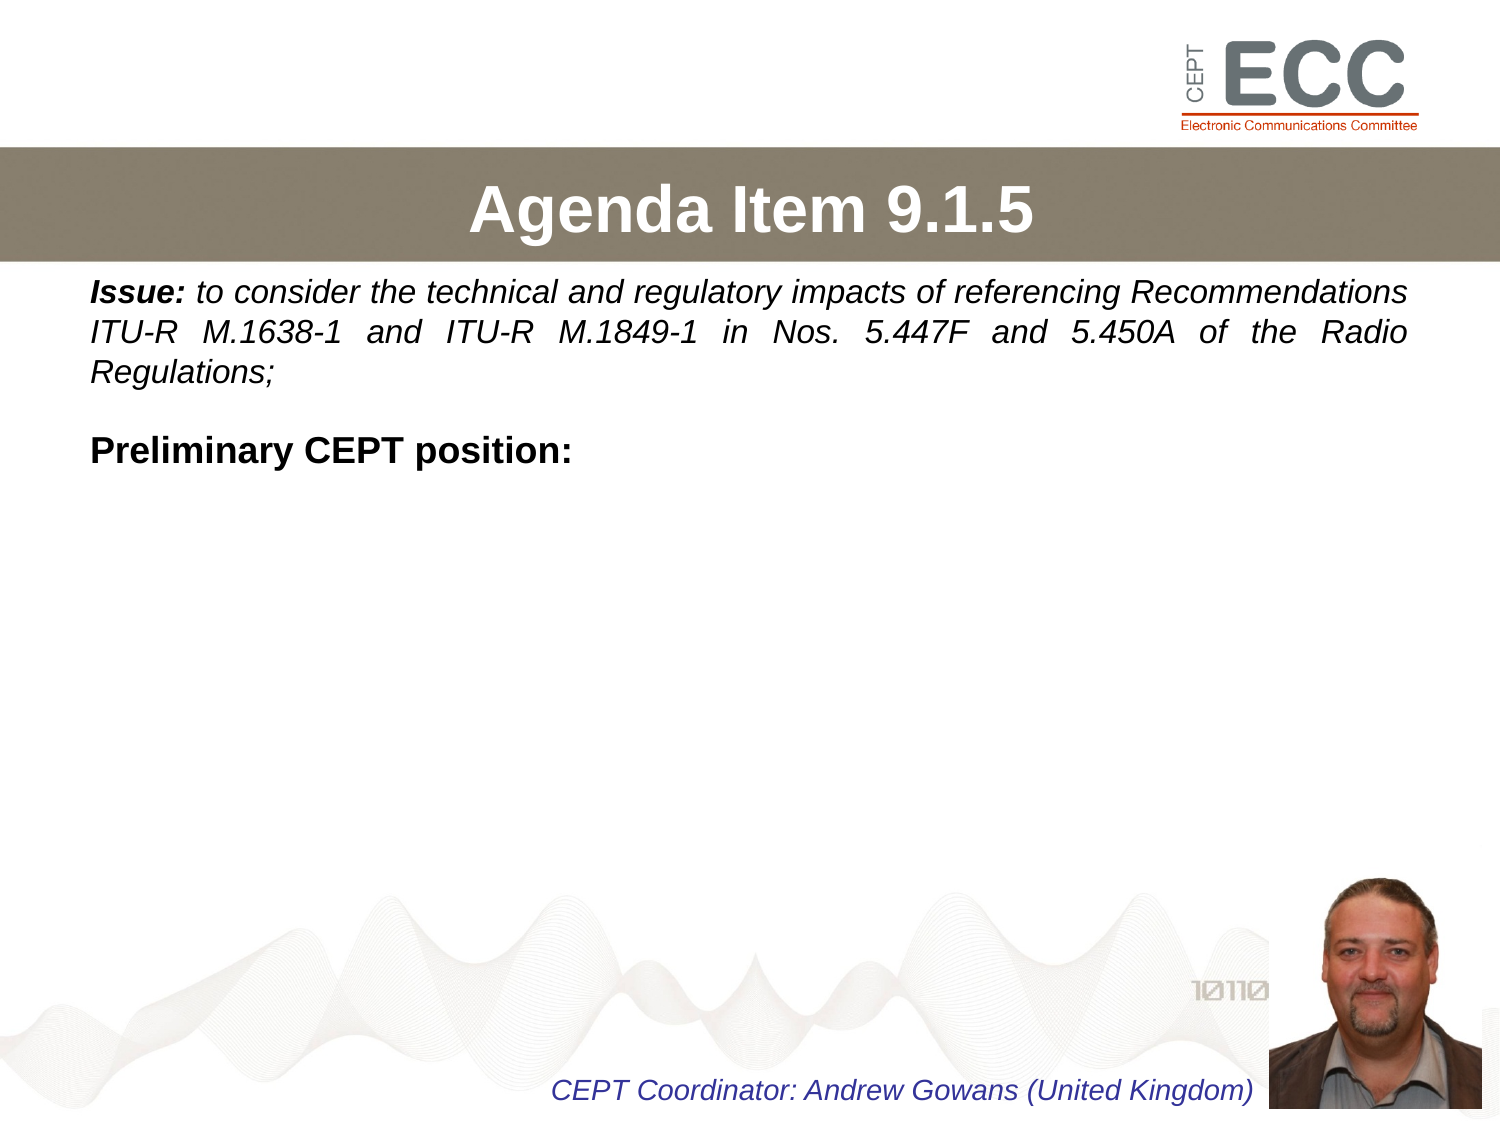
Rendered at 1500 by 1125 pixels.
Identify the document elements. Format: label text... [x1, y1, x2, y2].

picture [0, 0, 1500, 1125]
text_box CEPT Coordinator: Andrew Gowans (United Kingdom) [301, 1070, 1266, 1114]
list Issue: to consider the technical and regulatory impacts of referencing Recommendations ITU-R M.1638-1 and ITU-R M.1849-1 in Nos. 5.447F and 5.450A of the Radio Regulations; Preliminary CEPT position: [74, 262, 1426, 1006]
title Agenda Item 9.1.5 [76, 148, 1427, 263]
